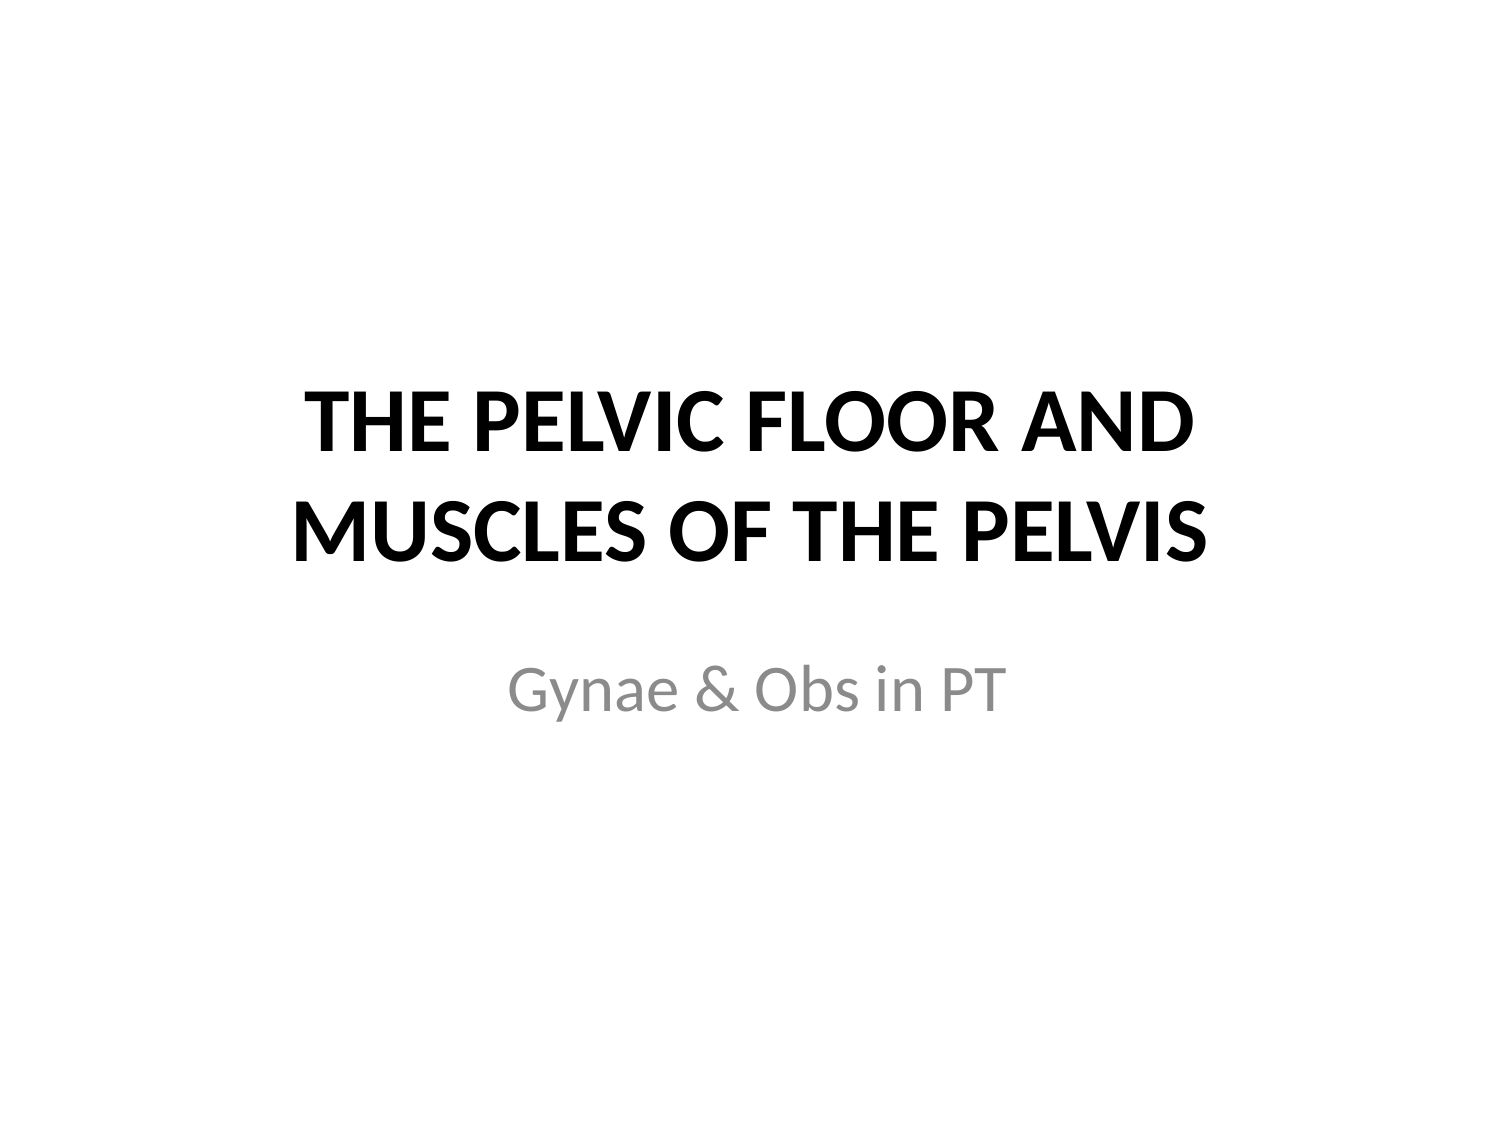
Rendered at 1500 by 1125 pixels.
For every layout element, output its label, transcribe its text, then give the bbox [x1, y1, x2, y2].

subtitle Gynae & Obs in PT [225, 637, 1275, 925]
title THE PELVIC FLOOR AND MUSCLES OF THE PELVIS [112, 349, 1388, 591]
